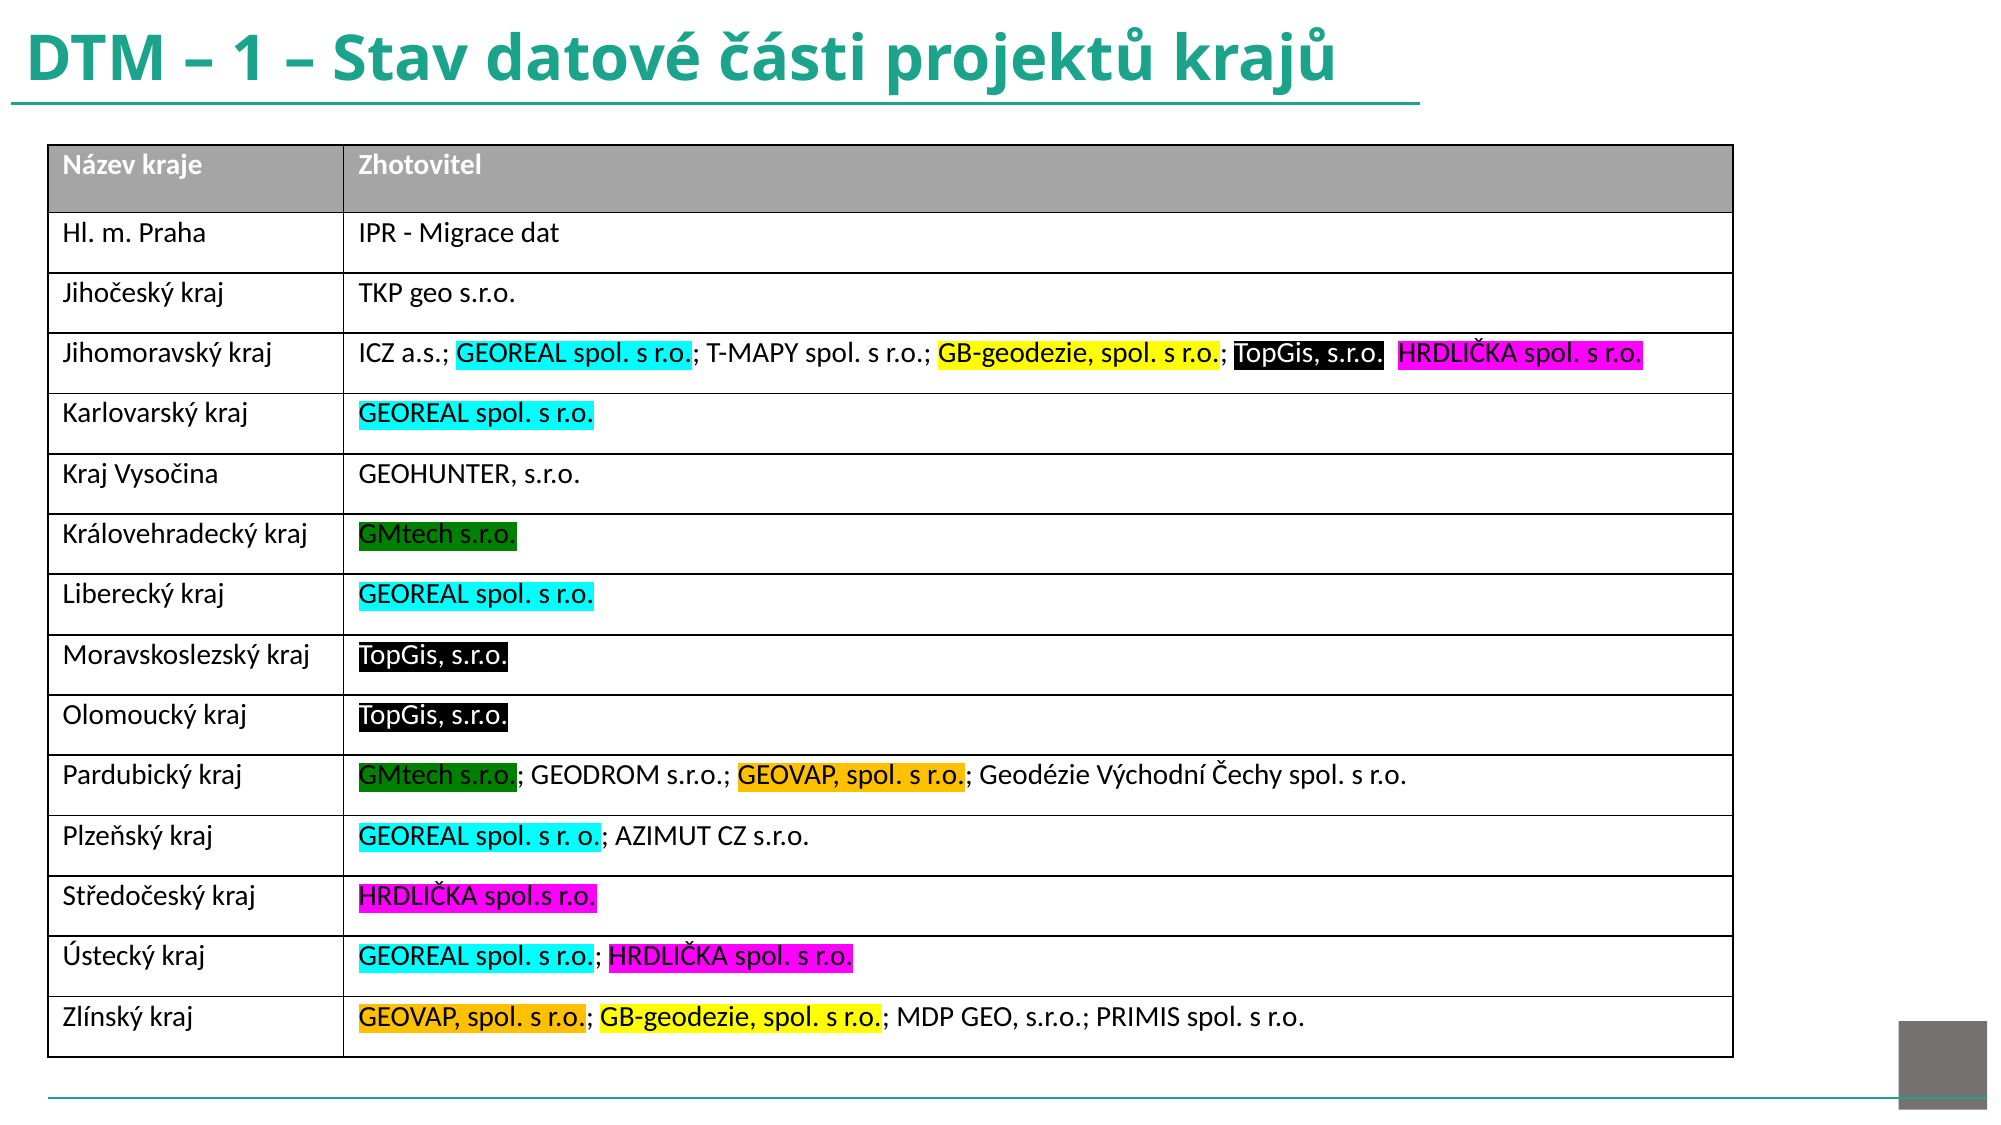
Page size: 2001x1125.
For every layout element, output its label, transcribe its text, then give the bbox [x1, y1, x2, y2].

table_cell Jihomoravský kraj [49, 334, 343, 393]
table_cell GMtech s.r.o.; GEODROM s.r.o.; GEOVAP, spol. s r.o.; Geodézie Východní Čechy spol. s r.o. [344, 756, 1732, 815]
table_cell GEOREAL spol. s r.o.; HRDLIČKA spol. s r.o. [344, 937, 1732, 996]
table_cell ICZ a.s.; GEOREAL spol. s r.o.; T-MAPY spol. s r.o.; GB-geodezie, spol. s r.o.; TopGis, s.r.o.; HRDLIČKA spol. s r.o. [344, 334, 1732, 393]
table_cell GEOREAL spol. s r. o.; AZIMUT CZ s.r.o. [344, 816, 1732, 875]
table_header Zhotovitel [344, 146, 1732, 212]
table_cell Hl. m. Praha [49, 213, 343, 272]
table_cell Středočeský kraj [49, 877, 343, 935]
table_cell GEOREAL spol. s r.o. [344, 575, 1732, 634]
table_cell Královehradecký kraj [49, 515, 343, 573]
text_box [1897, 1098, 1988, 1111]
table_cell GMtech s.r.o. [344, 515, 1732, 573]
table_cell Kraj Vysočina [49, 455, 343, 513]
table_header Název kraje [49, 146, 343, 212]
table_cell HRDLIČKA spol.s r.o. [344, 877, 1732, 935]
table_cell Ústecký kraj [49, 937, 343, 996]
table_cell Olomoucký kraj [49, 696, 343, 754]
table_cell IPR - Migrace dat [344, 213, 1732, 272]
table_cell Liberecký kraj [49, 575, 343, 634]
table_cell TopGis, s.r.o. [344, 696, 1732, 754]
table_cell GEOREAL spol. s r.o. [344, 394, 1732, 453]
text_box [1897, 1020, 1988, 1097]
title DTM – 1 – Stav datové části projektů krajů [10, 11, 1988, 104]
table_cell TKP geo s.r.o. [344, 274, 1732, 332]
table_cell GEOVAP, spol. s r.o.; GB-geodezie, spol. s r.o.; MDP GEO, s.r.o.; PRIMIS spol. s r.o. [344, 997, 1732, 1056]
table_cell TopGis, s.r.o. [344, 636, 1732, 694]
table_cell Jihočeský kraj [49, 274, 343, 332]
table_cell Moravskoslezský kraj [49, 636, 343, 694]
table_cell Plzeňský kraj [49, 816, 343, 875]
table_cell Pardubický kraj [49, 756, 343, 815]
table_cell GEOHUNTER, s.r.o. [344, 455, 1732, 513]
table_cell Karlovarský kraj [49, 394, 343, 453]
table_cell Zlínský kraj [49, 997, 343, 1056]
